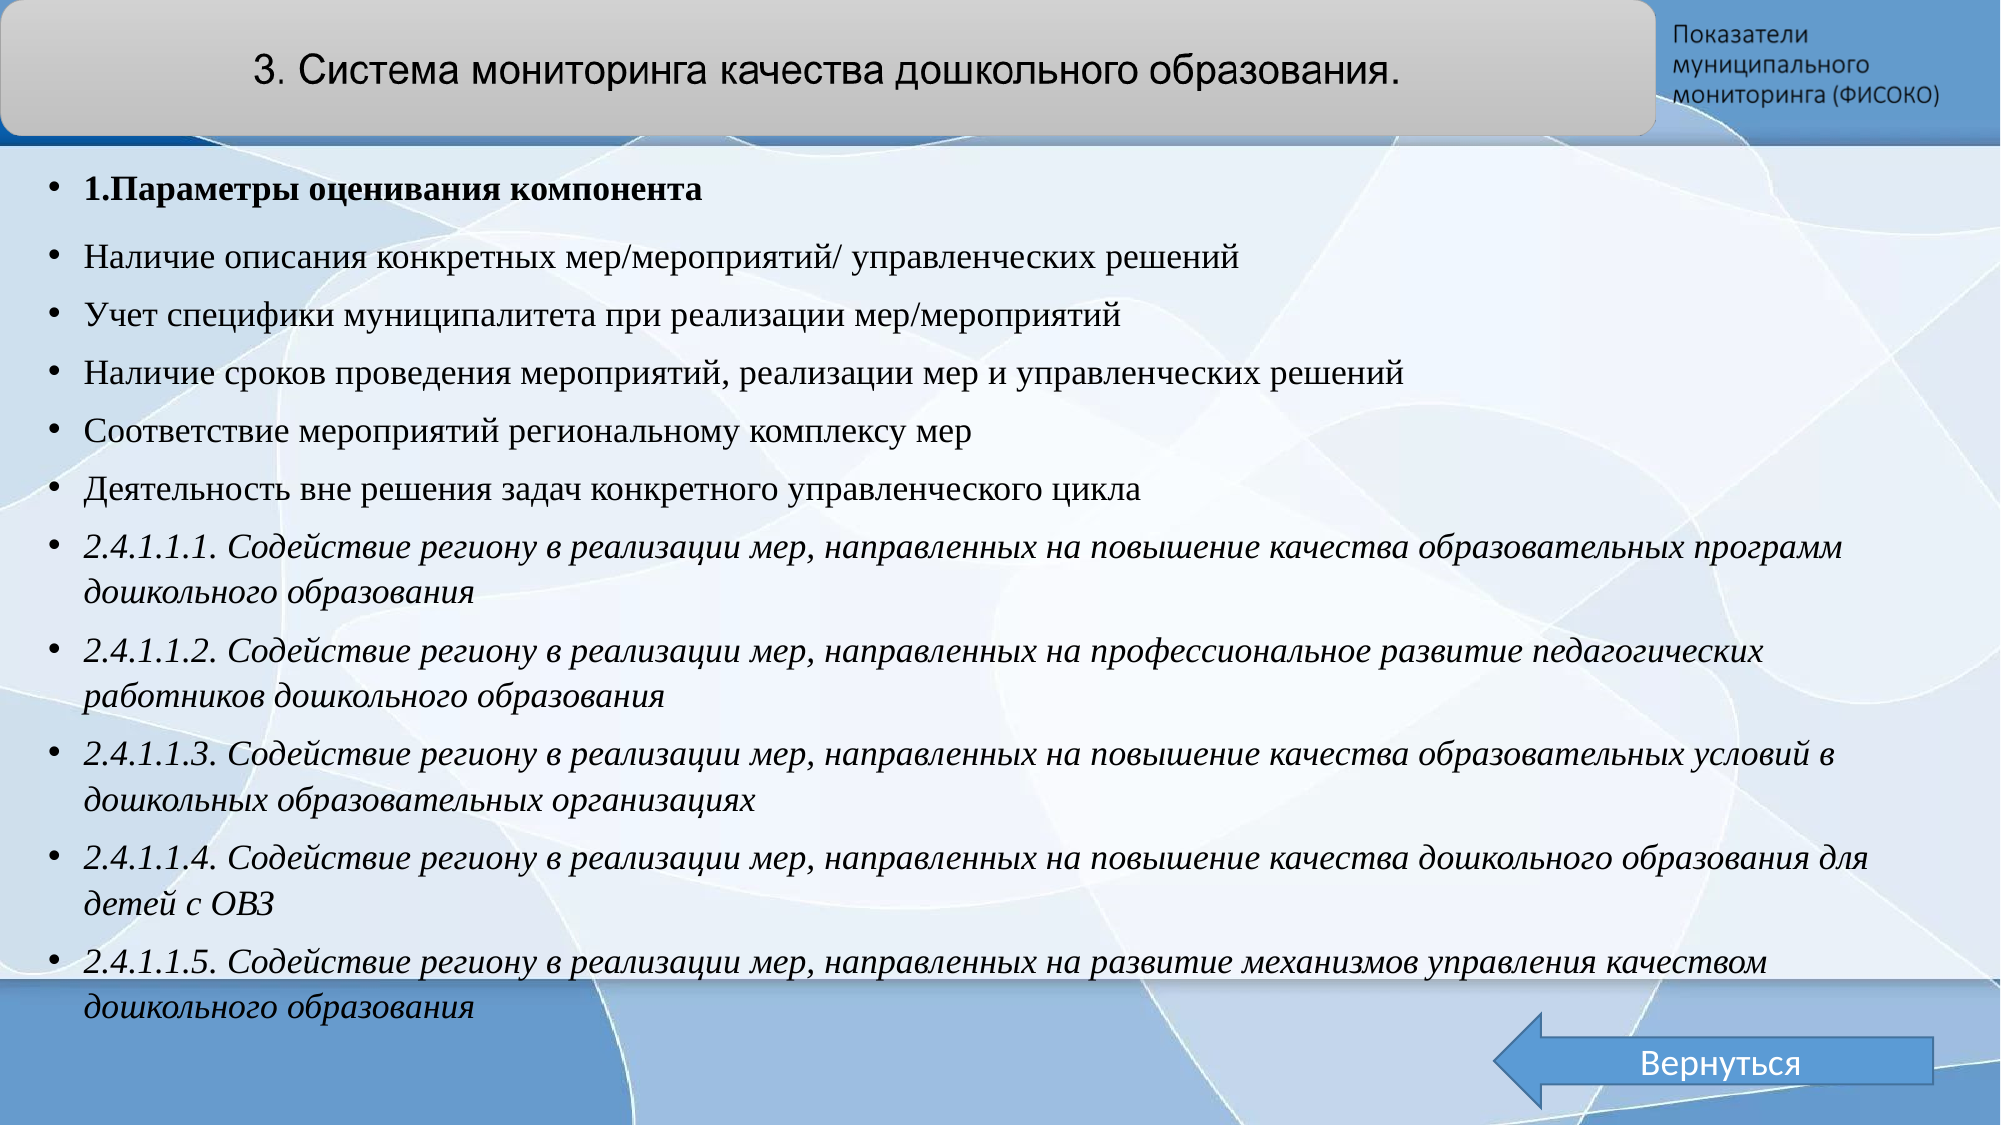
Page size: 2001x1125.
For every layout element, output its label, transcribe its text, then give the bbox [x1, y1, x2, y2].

text_box Вернуться [1492, 1011, 1935, 1111]
picture [0, 0, 2001, 1125]
list 1.Параметры оценивания компонента Наличие описания конкретных мер/мероприятий/ управленческих решений Учет специфики муниципалитета при реализации мер/мероприятий Наличие сроков проведения мероприятий, реализации мер и управленческих решений Соответствие мероприятий региональному комплексу мер Деятельность вне решения задач конкретного управленческого цикла 2.4.1.1.1. Содействие региону в реализации мер, направленных на повышение качества образовательных программ дошкольного образования 2.4.1.1.2. Содействие региону в реализации мер, направленных на профессиональное развитие педагогических работников дошкольного образования 2.4.1.1.3. Содействие региону в реализации мер, направленных на повышение качества образовательных условий в дошкольных образовательных организациях 2.4.1.1.4. Содействие региону в реализации мер, направленных на повышение качества дошкольного образования для детей с ОВЗ 2.4.1.1.5. Содействие региону в реализации мер, направленных на развитие механизмов управления качеством дошкольного образования [33, 154, 1949, 1042]
